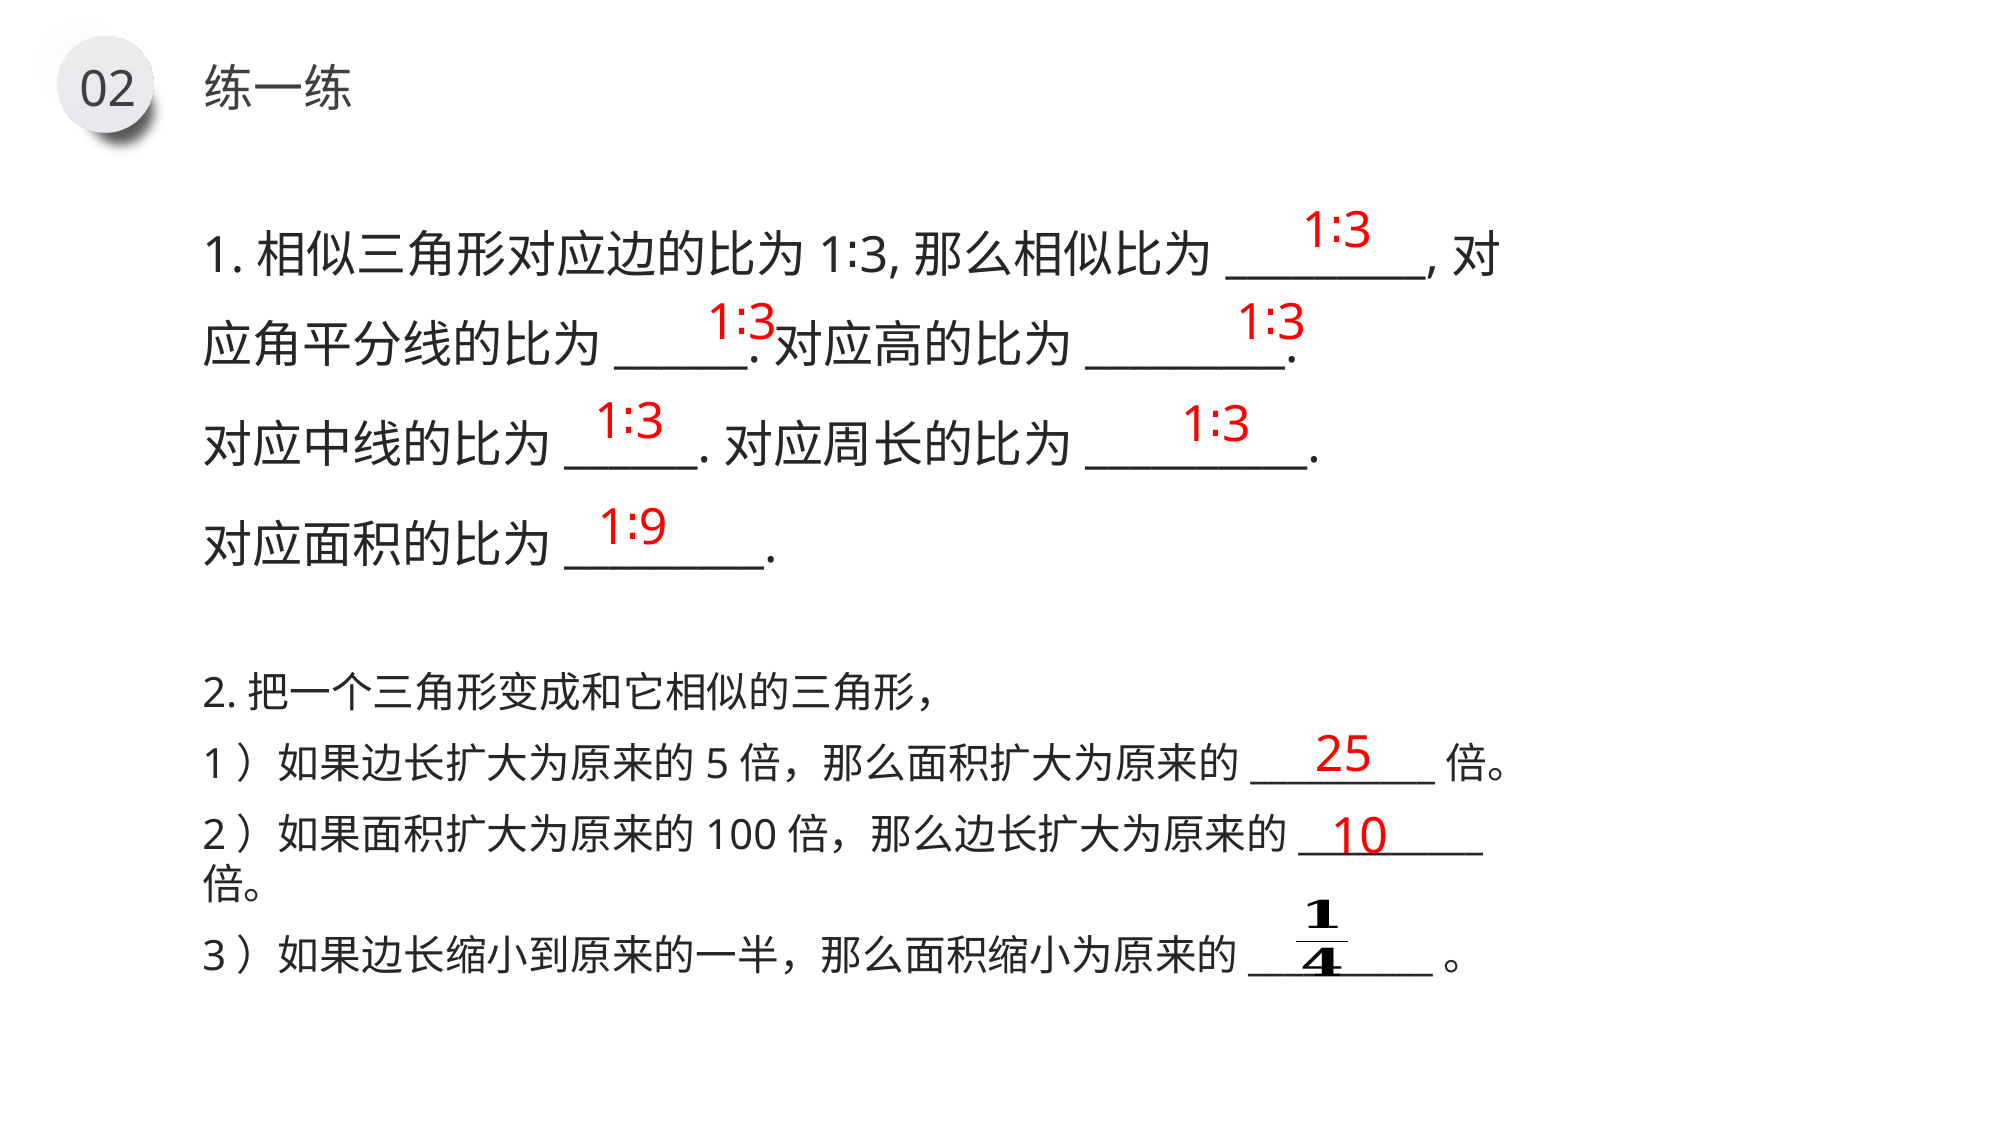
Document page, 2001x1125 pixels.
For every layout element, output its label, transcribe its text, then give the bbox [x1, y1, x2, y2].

text_box 1.相似三角形对应边的比为1∶3,那么相似比为_________,对应角平分线的比为______.对应高的比为_________. 对应中线的比为______.对应周长的比为__________. 对应面积的比为_________. [187, 185, 1538, 580]
text_box 1∶3 [1287, 190, 1387, 266]
text_box 10 [1315, 796, 1403, 871]
text_box 25 [1300, 713, 1387, 789]
text_box 1∶3 [579, 381, 680, 457]
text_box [34, 17, 370, 160]
text_box 1∶3 [1221, 281, 1321, 357]
text_box 1∶9 [582, 487, 683, 563]
text_box 1∶3 [691, 281, 792, 357]
text_box 2.把一个三角形变成和它相似的三角形， 1）如果边长扩大为原来的5倍，那么面积扩大为原来的__________倍。 2）如果面积扩大为原来的100倍，那么边长扩大为原来的__________倍。 3）如果边长缩小到原来的一半，那么面积缩小为原来的__________。 [187, 658, 1540, 986]
text_box 1∶3 [1166, 384, 1266, 459]
